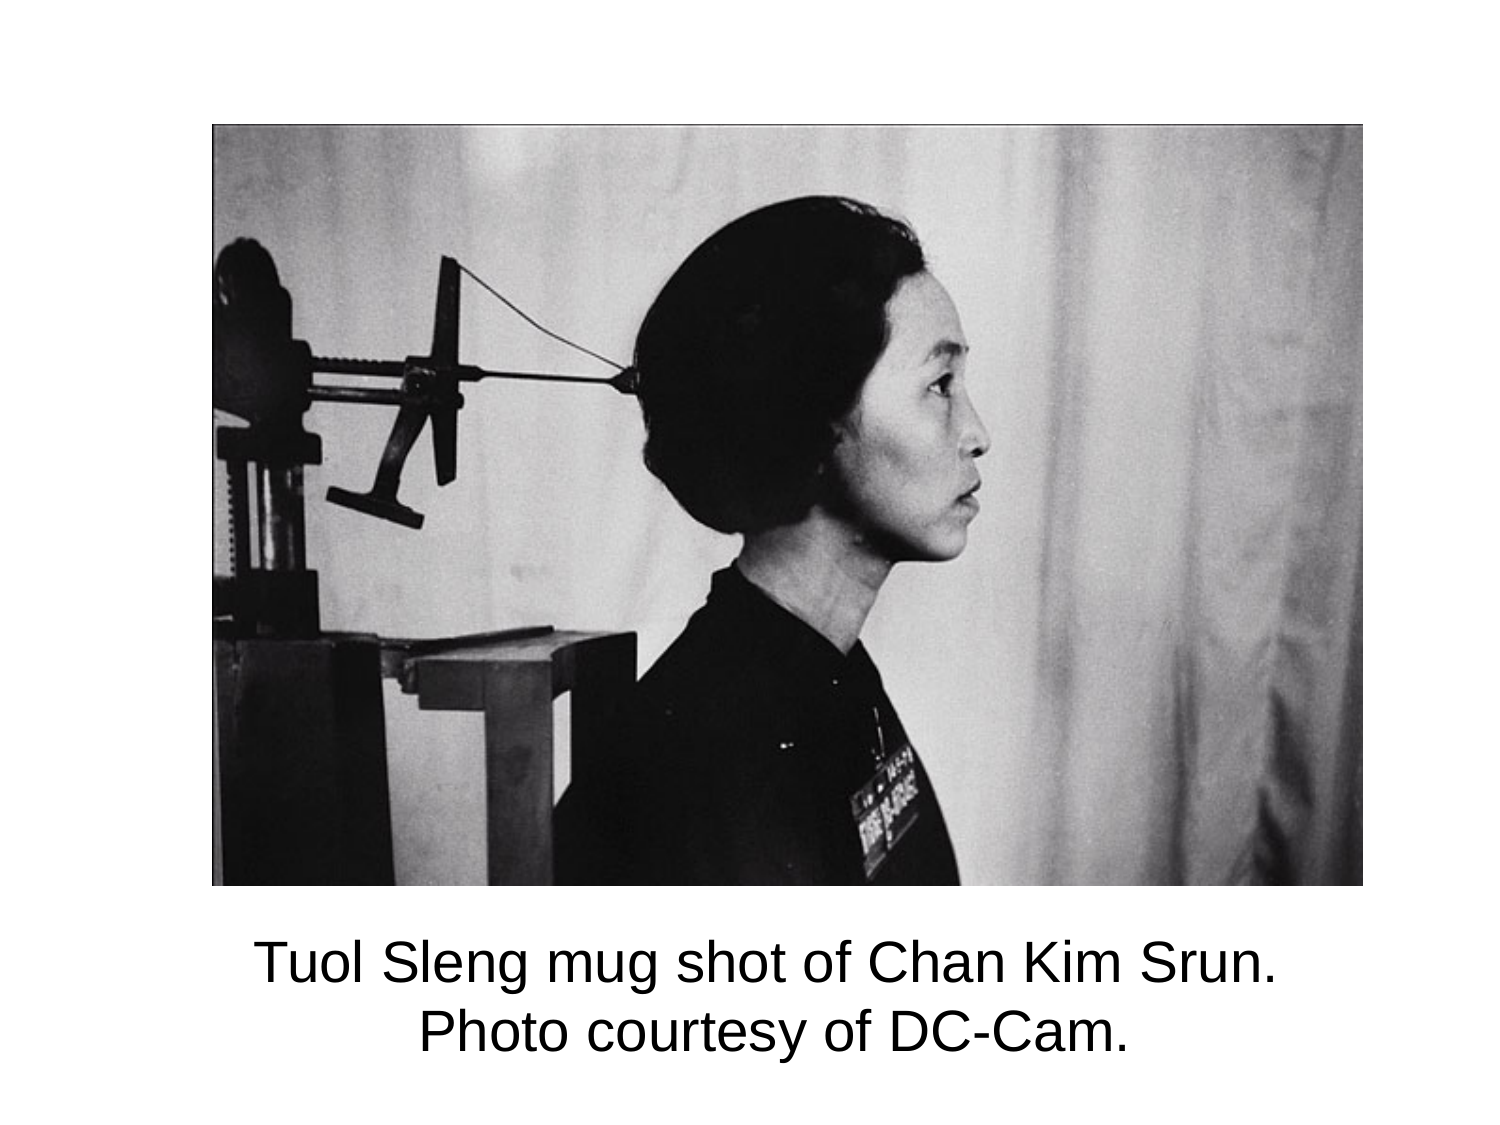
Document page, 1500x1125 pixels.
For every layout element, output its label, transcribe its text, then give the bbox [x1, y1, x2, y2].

picture [212, 124, 1363, 886]
title Tuol Sleng mug shot of Chan Kim Srun. Photo courtesy of DC-Cam. [137, 900, 1413, 1088]
